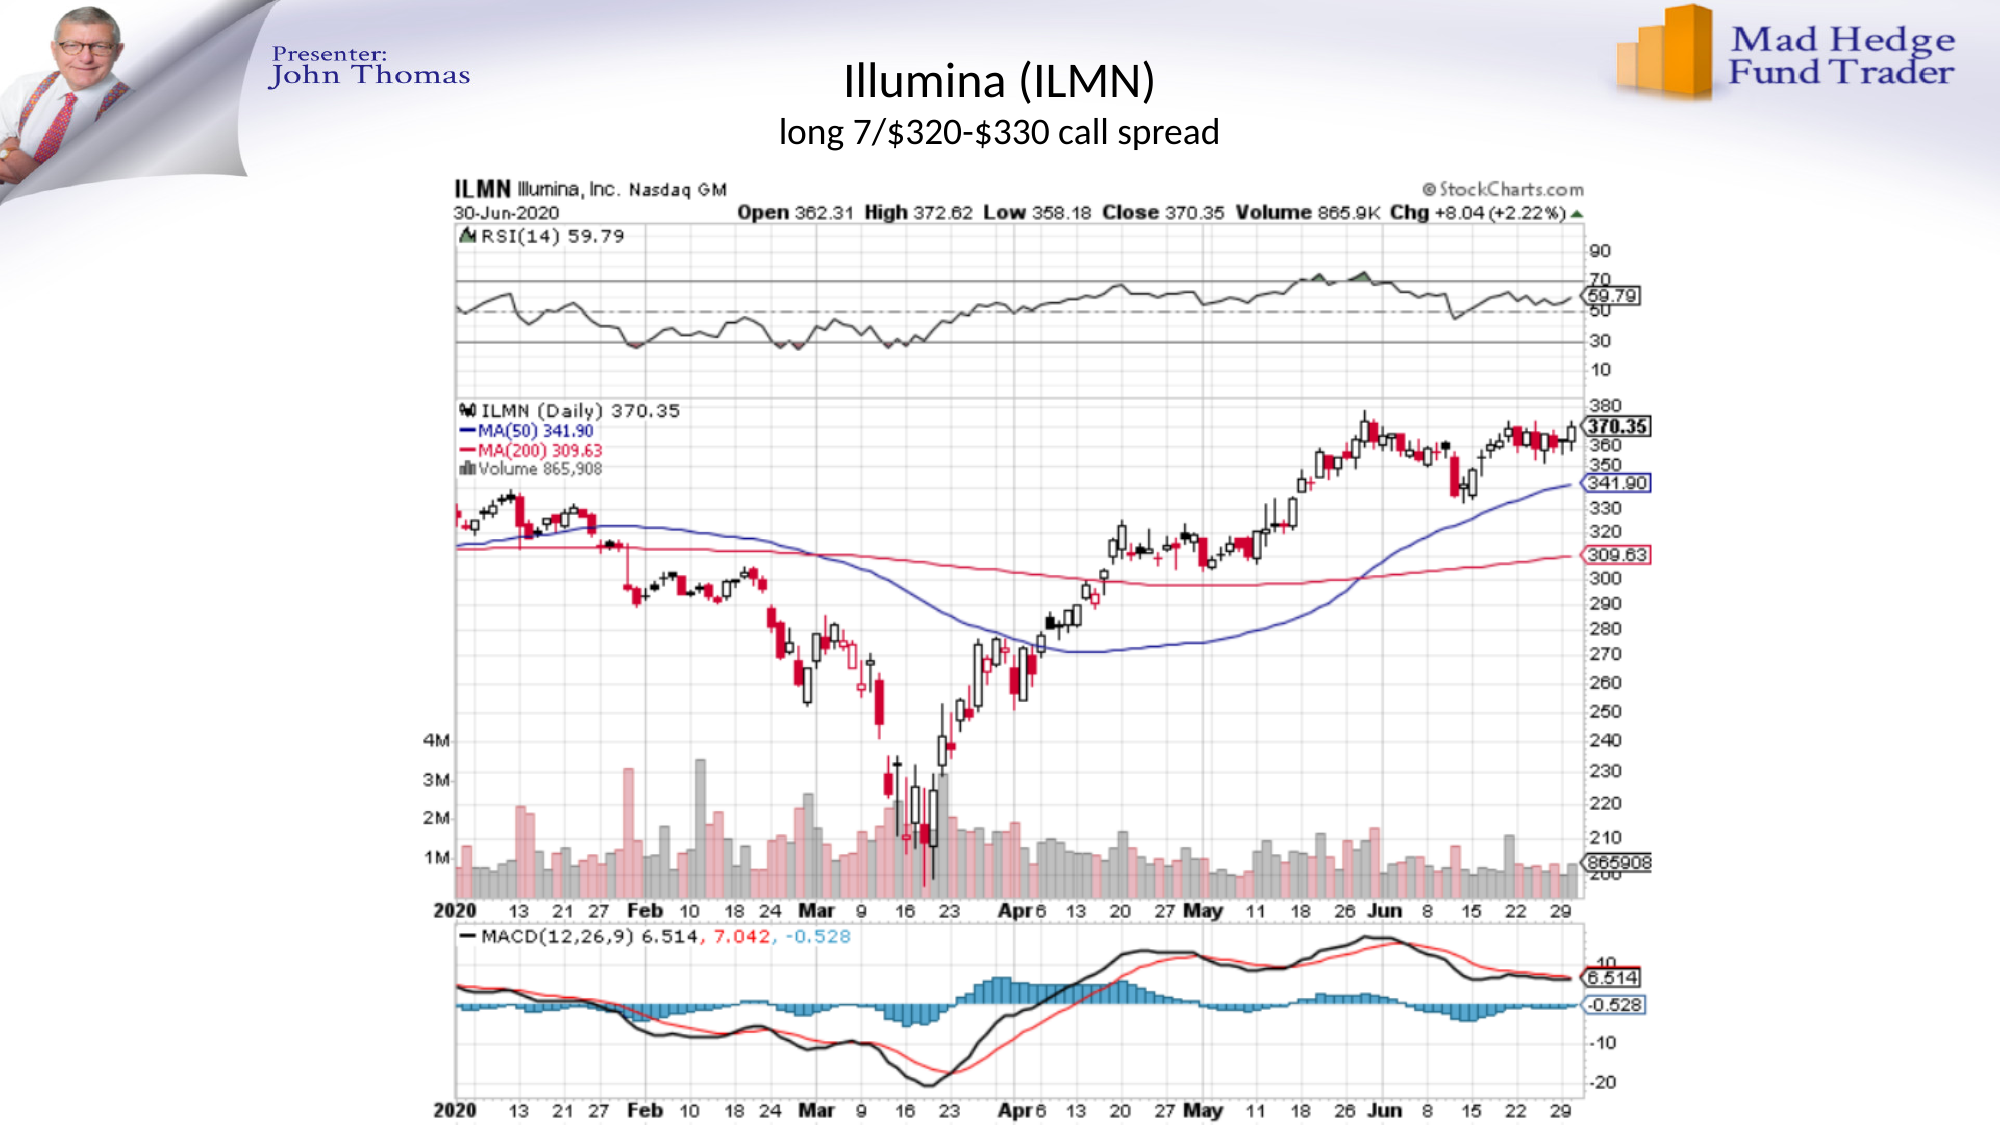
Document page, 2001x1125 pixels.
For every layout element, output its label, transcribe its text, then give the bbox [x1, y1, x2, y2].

title Illumina (ILMN) long 7/$320-$330 call spread [324, 50, 1675, 200]
picture [0, 0, 2000, 1125]
